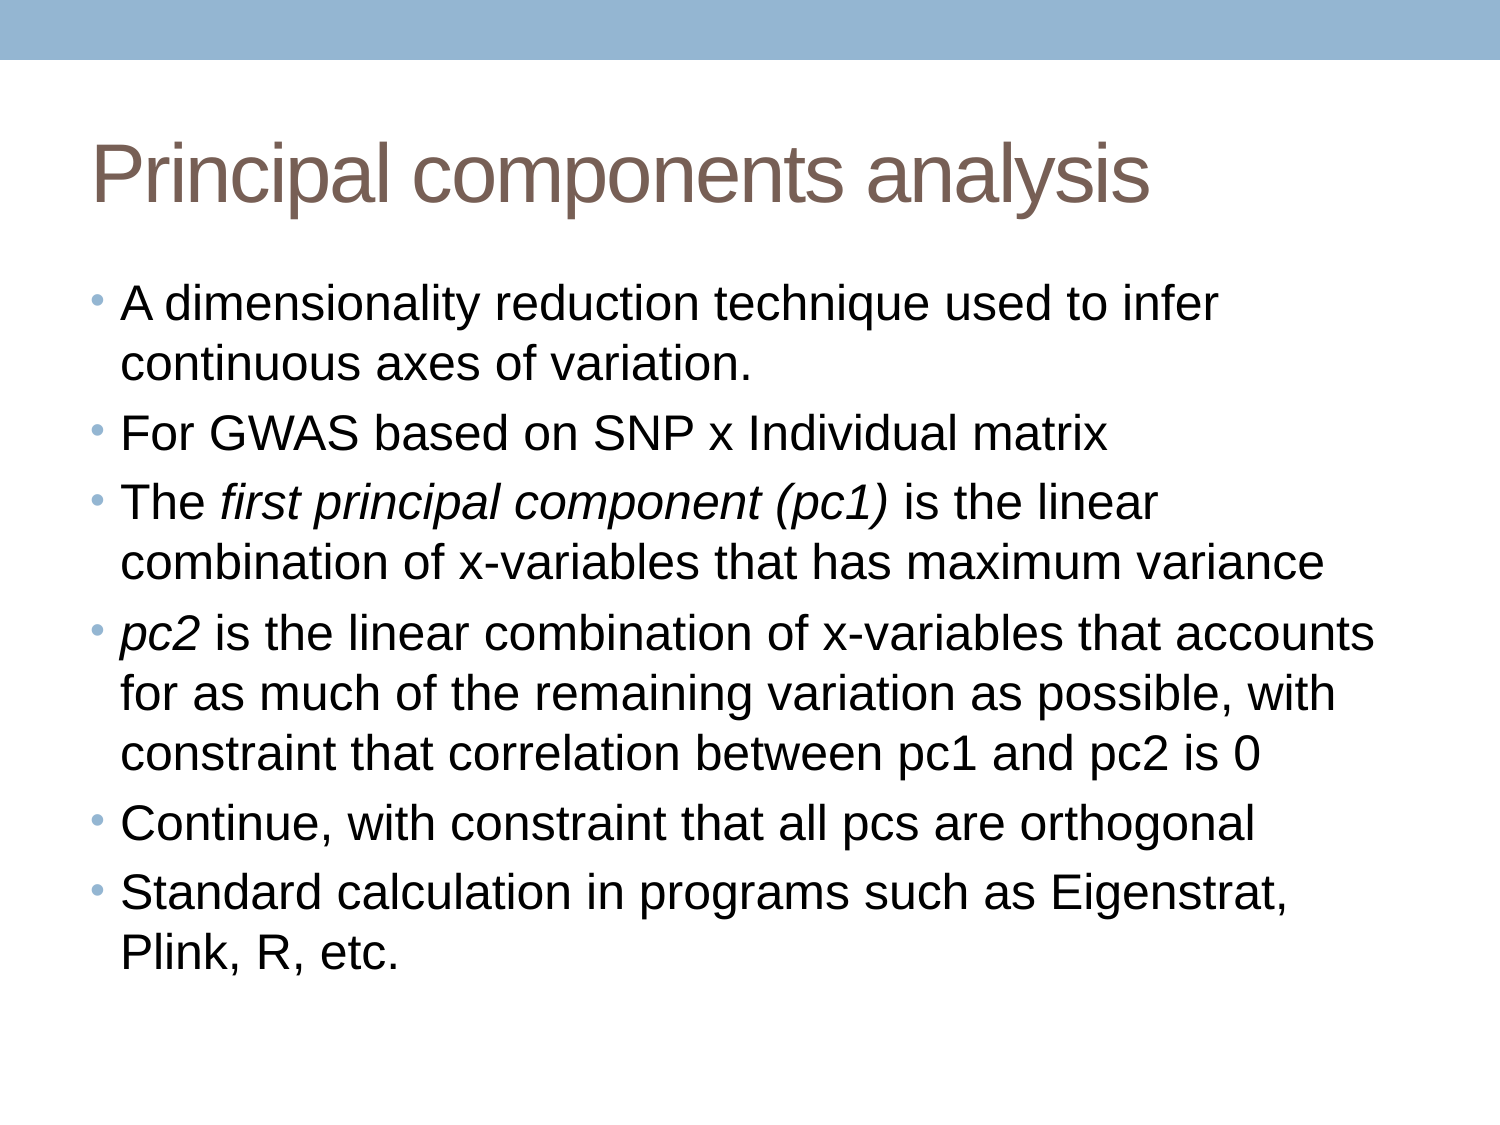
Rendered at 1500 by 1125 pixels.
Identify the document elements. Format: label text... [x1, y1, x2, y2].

list A dimensionality reduction technique used to infer continuous axes of variation. For GWAS based on SNP x Individual matrix The first principal component (pc1) is the linear combination of x-variables that has maximum variance pc2 is the linear combination of x-variables that accounts for as much of the remaining variation as possible, with constraint that correlation between pc1 and pc2 is 0 Continue, with constraint that all pcs are orthogonal Standard calculation in programs such as Eigenstrat, Plink, R, etc. [75, 262, 1425, 1063]
title Principal components analysis [75, 87, 1425, 250]
